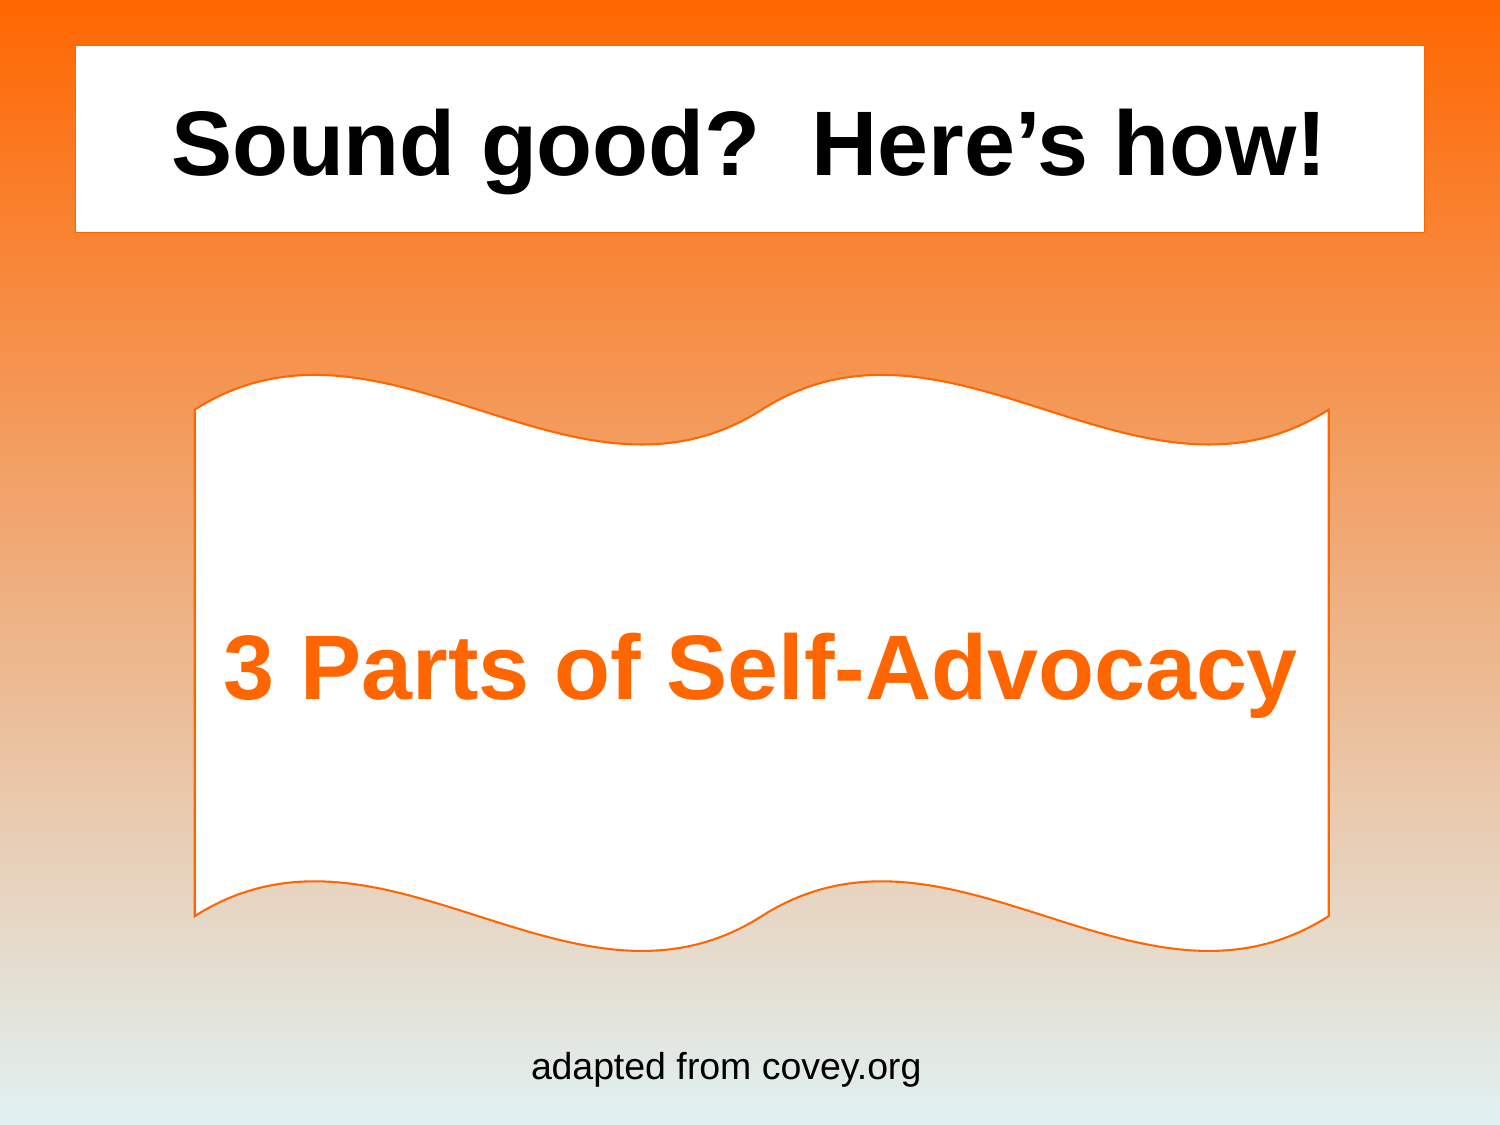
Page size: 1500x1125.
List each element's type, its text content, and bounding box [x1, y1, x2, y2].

text_box adapted from covey.org [383, 1034, 1069, 1095]
text_box 3 Parts of Self-Advocacy [193, 373, 1330, 952]
title Sound good? Here’s how! [75, 45, 1425, 233]
